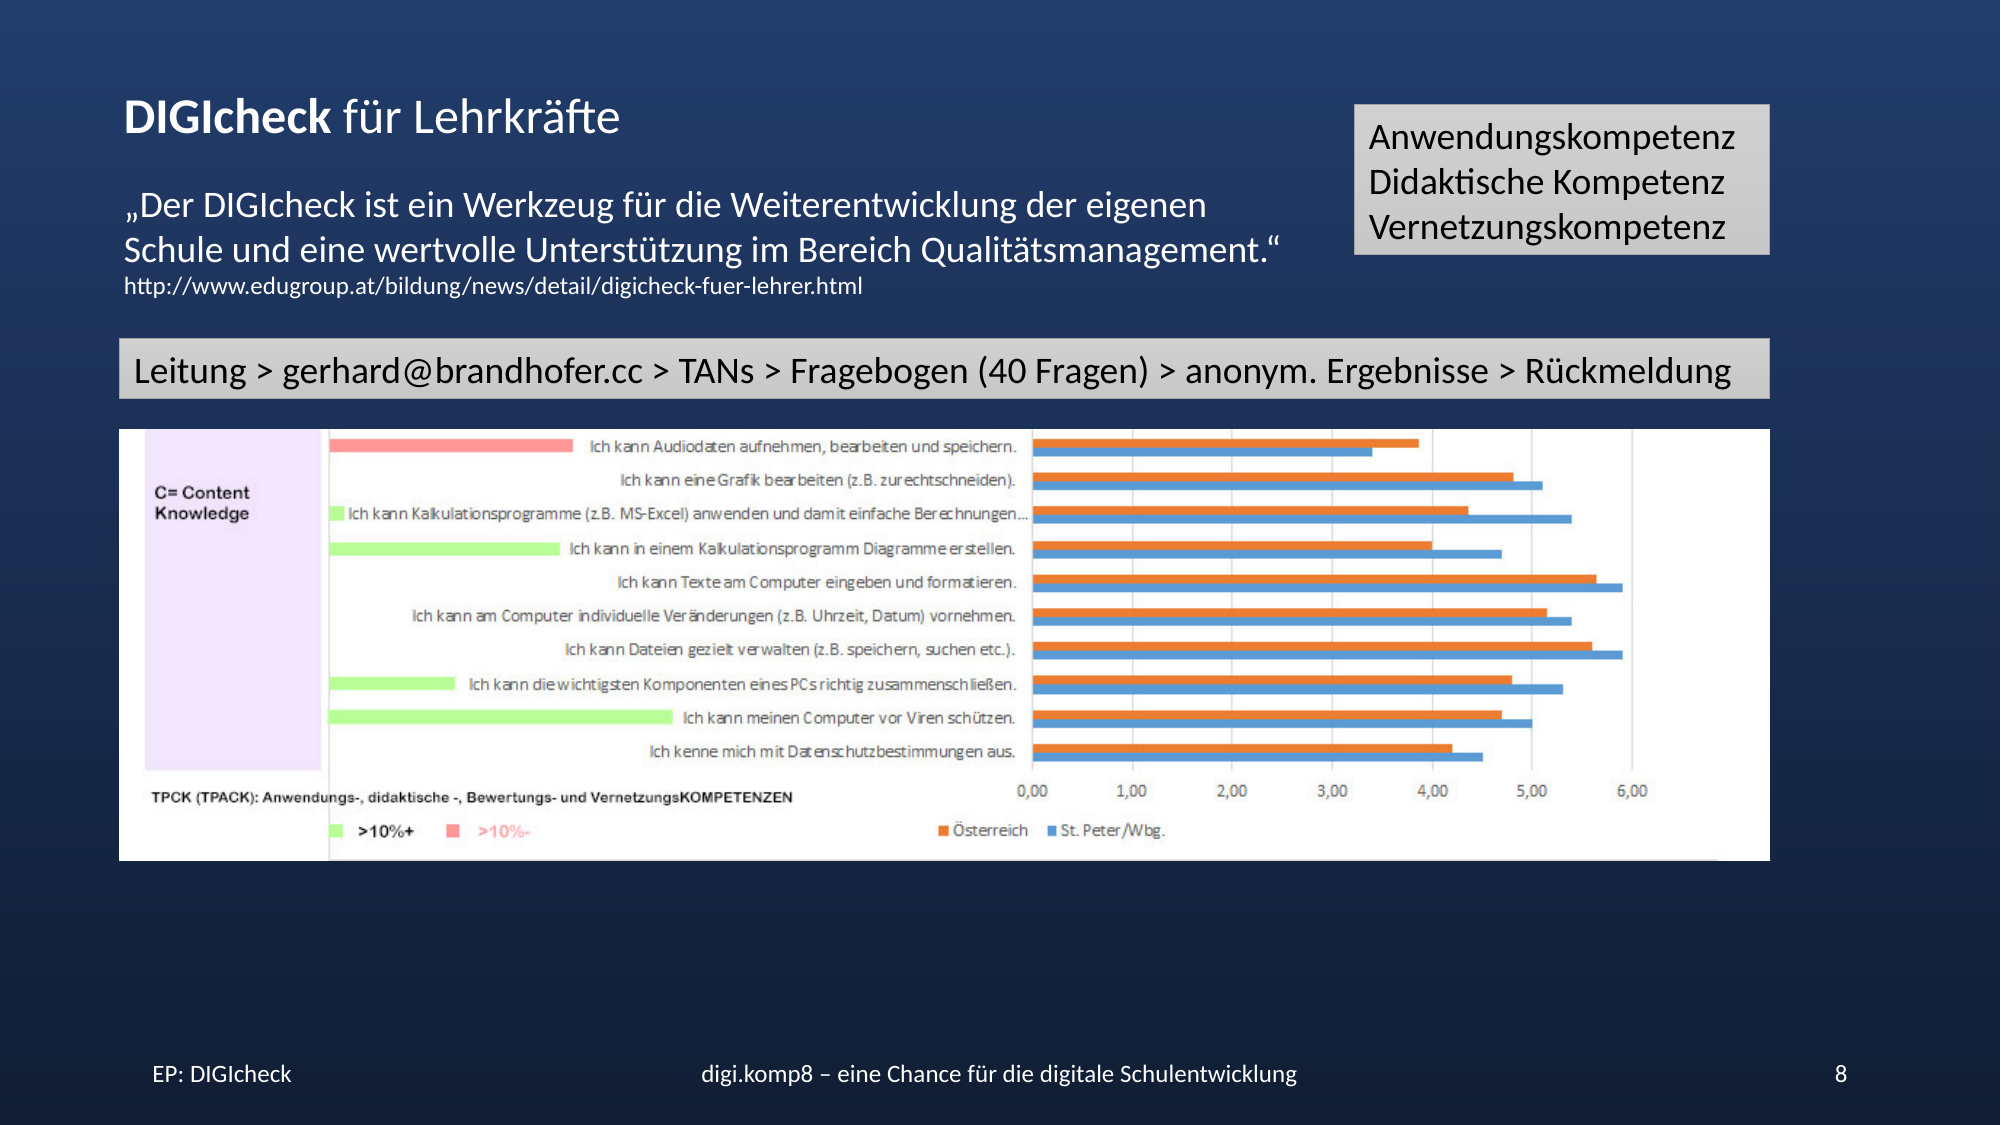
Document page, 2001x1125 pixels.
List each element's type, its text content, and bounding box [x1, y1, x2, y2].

footer digi.komp8 – eine Chance für die digitale Schulentwicklung [662, 1042, 1338, 1103]
text_box „Der DIGIcheck ist ein Werkzeug für die Weiterentwicklung der eigenen Schule und eine wertvolle Unterstützung im Bereich Qualitätsmanagement.“ http://www.edugroup.at/bildung/news/detail/digicheck-fuer-lehrer.html [109, 172, 1318, 307]
text_box Anwendungskompetenz Didaktische Kompetenz Vernetzungskompetenz [1354, 104, 1770, 255]
slide_number EP: DIGIcheck [137, 1042, 588, 1103]
picture [119, 429, 1770, 861]
text_box Leitung > gerhard@brandhofer.cc > TANs > Fragebogen (40 Fragen) > anonym. Ergebnisse > Rückmeldung [119, 338, 1770, 399]
text_box DIGIcheck für Lehrkräfte [109, 76, 1466, 152]
slide_number 8 [1412, 1042, 1863, 1103]
